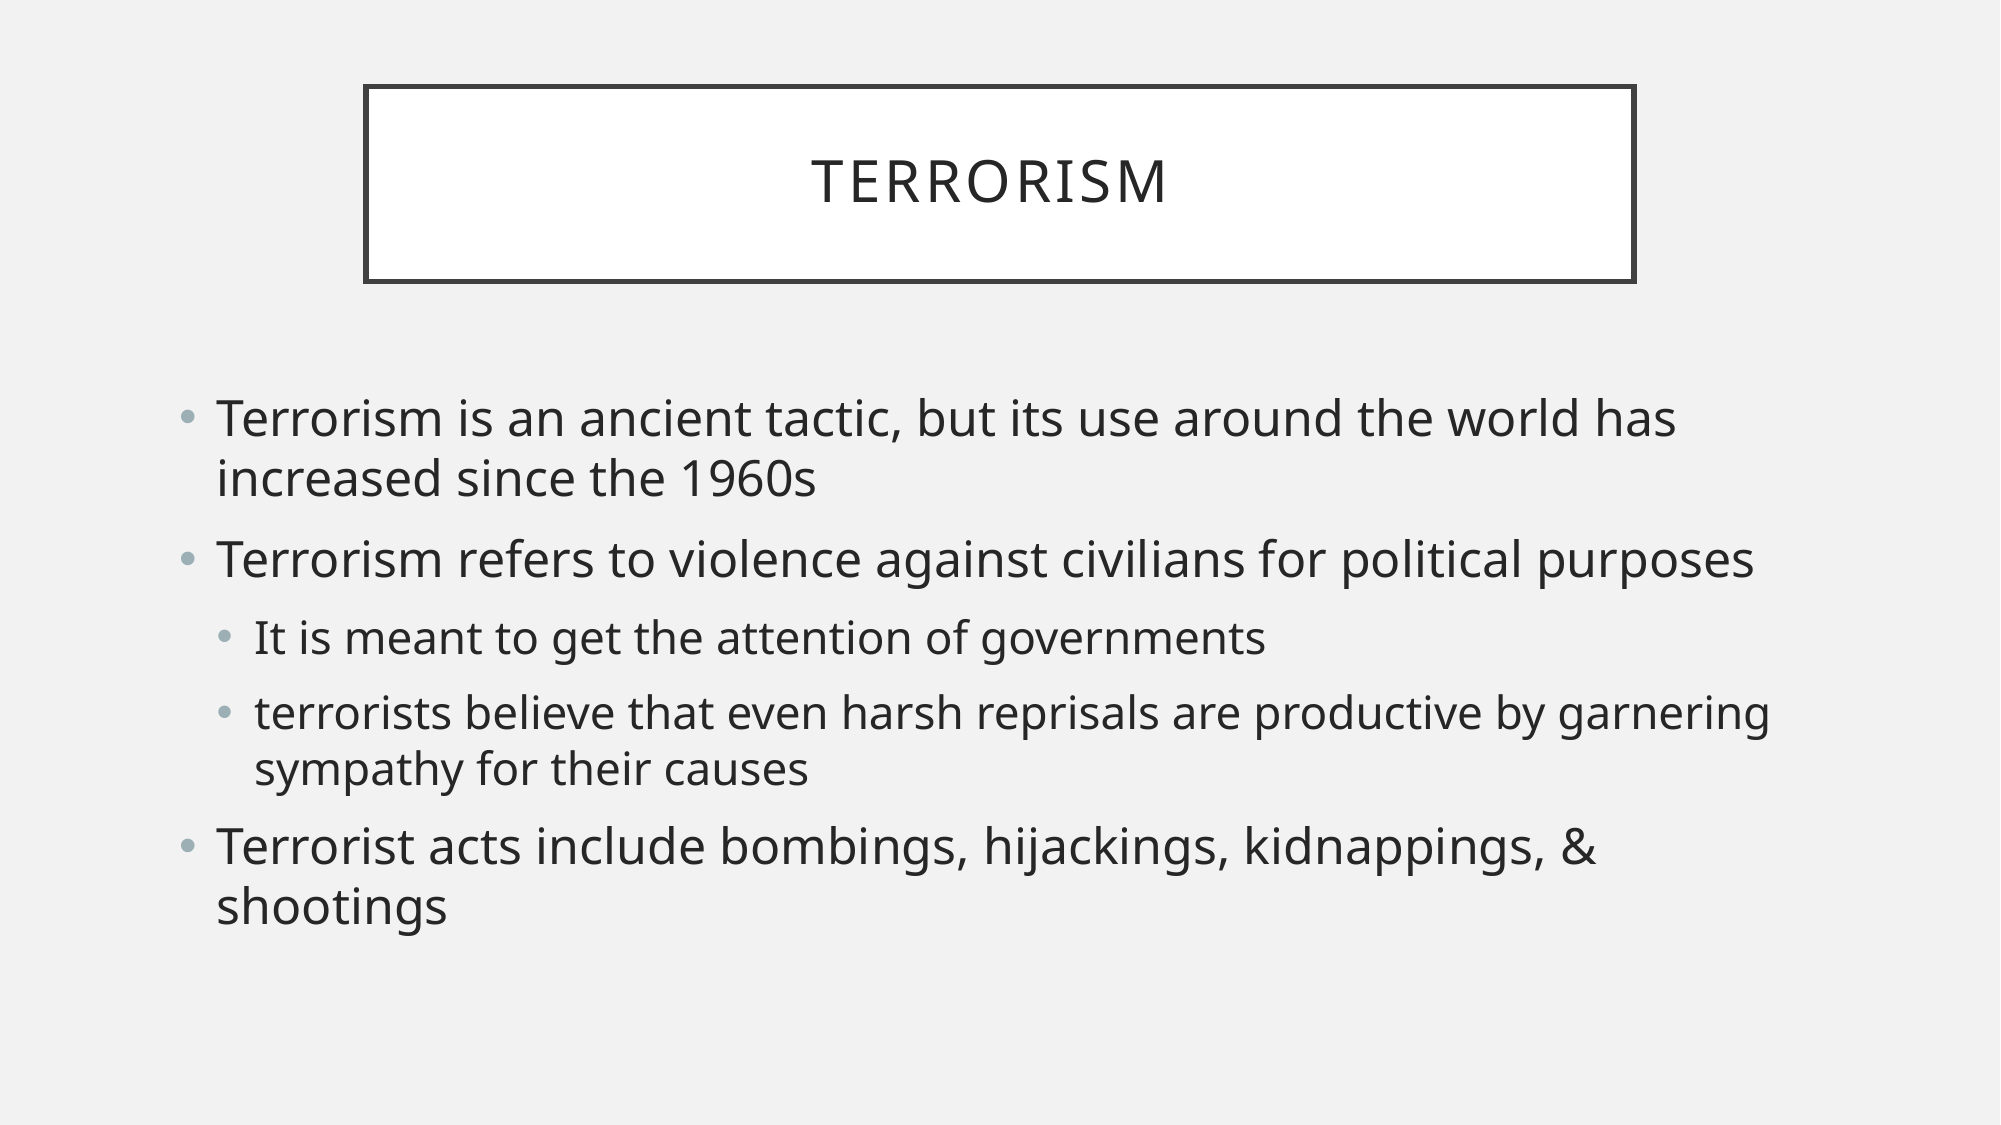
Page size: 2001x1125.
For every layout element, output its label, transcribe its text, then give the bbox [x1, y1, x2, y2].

title Terrorism [363, 84, 1637, 284]
list Terrorism is an ancient tactic, but its use around the world has increased since the 1960s Terrorism refers to violence against civilians for political purposes It is meant to get the attention of governments terrorists believe that even harsh reprisals are productive by garnering sympathy for their causes Terrorist acts include bombings, hijackings, kidnappings, & shootings [164, 379, 1836, 1005]
